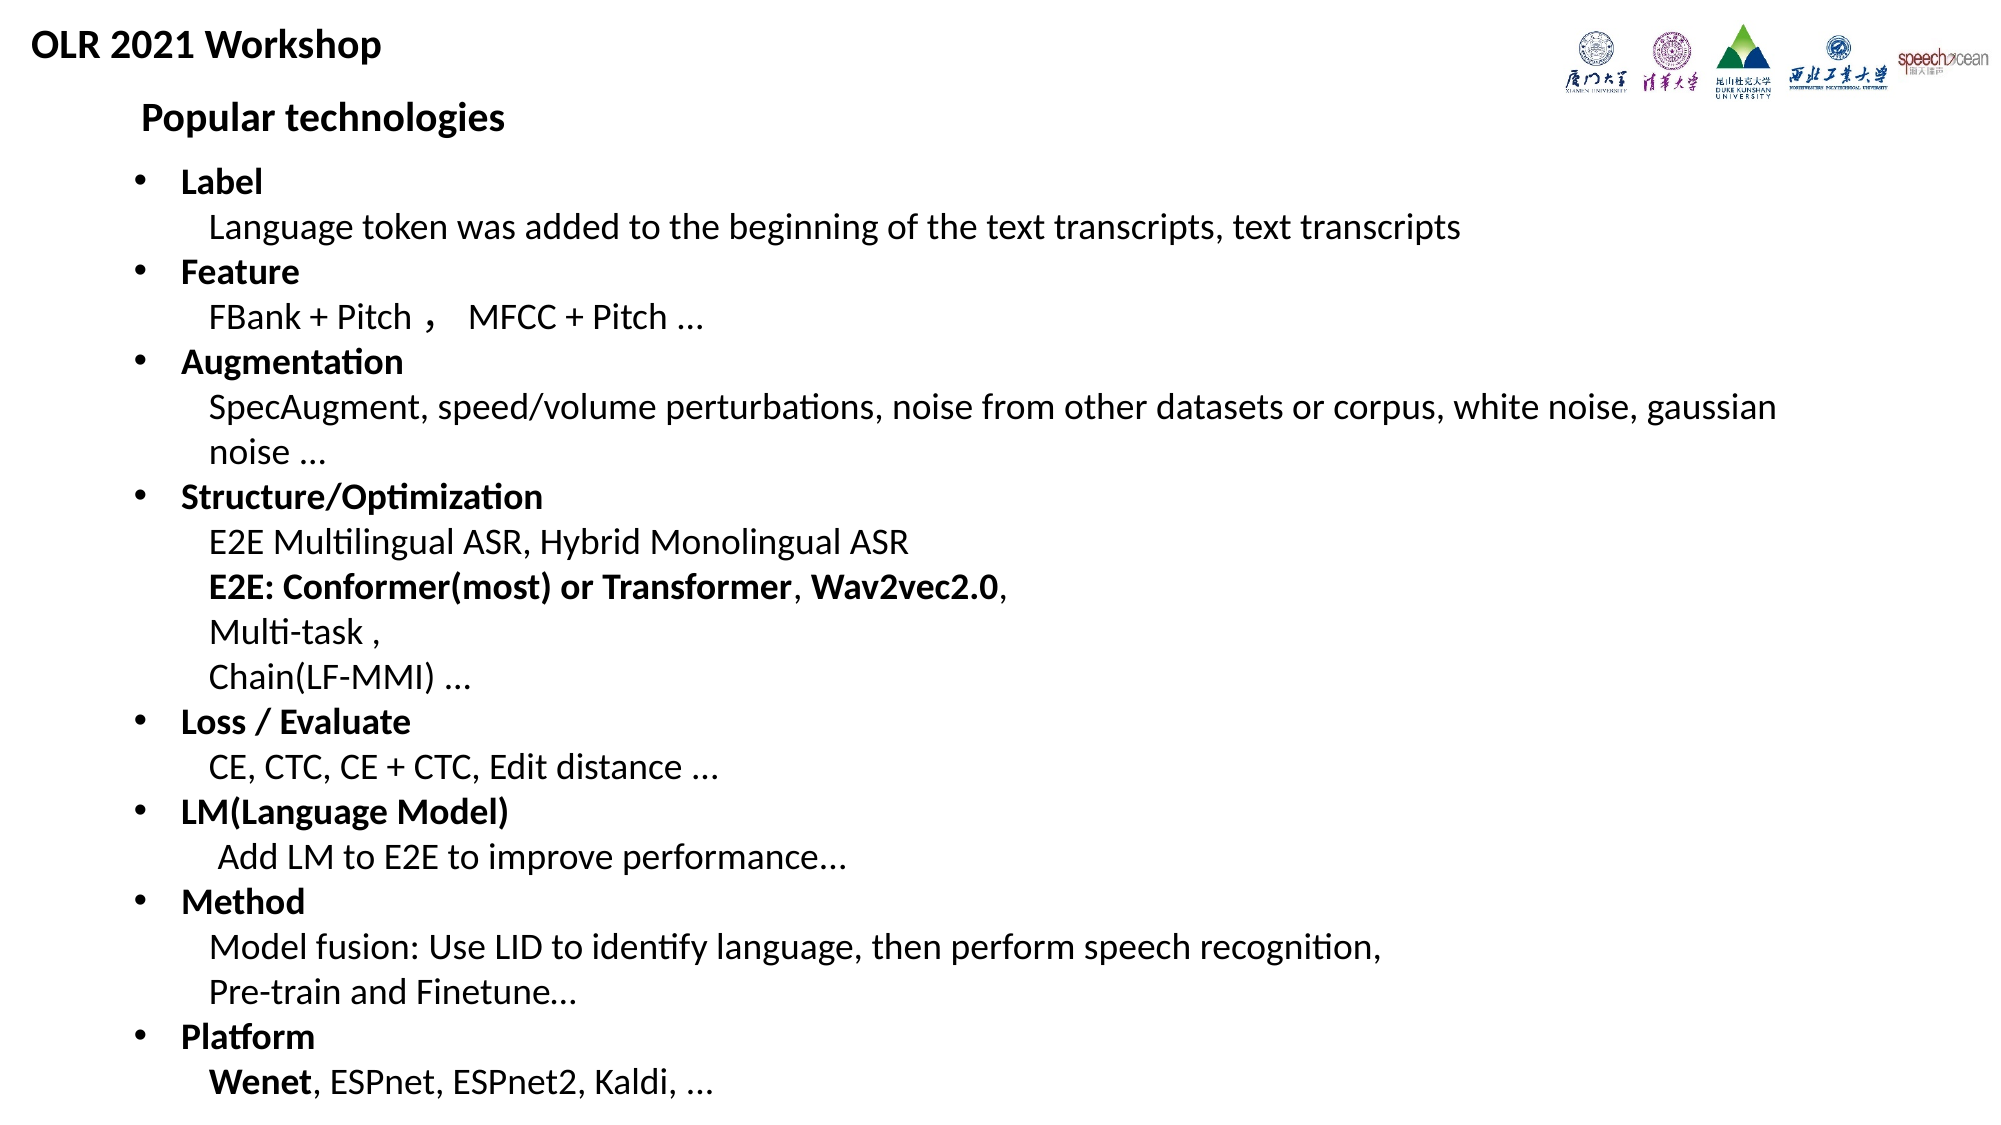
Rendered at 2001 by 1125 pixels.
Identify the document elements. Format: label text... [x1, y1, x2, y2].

text_box Popular technologies [126, 82, 521, 148]
picture [1552, 9, 1999, 114]
text_box OLR 2021 Workshop [16, 9, 617, 75]
text_box Label Language token was added to the beginning of the text transcripts, text transcripts Feature FBank + Pitch，MFCC + Pitch ... Augmentation SpecAugment, speed/volume perturbations, noise from other datasets or corpus, white noise, gaussian noise ... Structure/Optimization E2E Multilingual ASR, Hybrid Monolingual ASR E2E: Conformer(most) or Transformer, Wav2vec2.0, Multi-task , Chain(LF-MMI) ... Loss / Evaluate CE, CTC, CE + CTC, Edit distance ... LM(Language Model) Add LM to E2E to improve performance... Method Model fusion: Use LID to identify language, then perform speech recognition, Pre-train and Finetune… Platform Wenet, ESPnet, ESPnet2, Kaldi, ... [119, 149, 1874, 1110]
